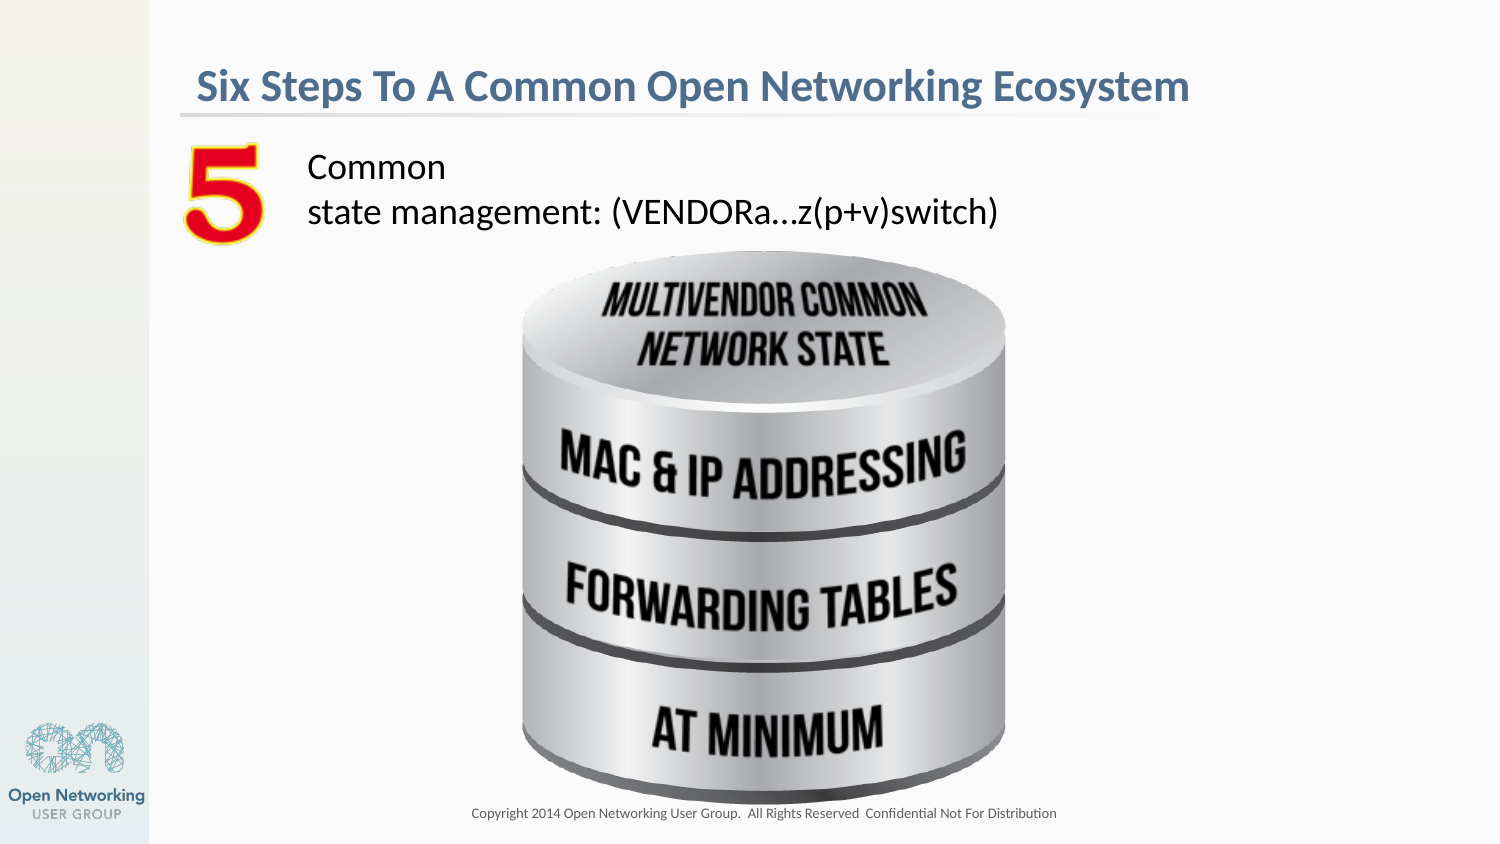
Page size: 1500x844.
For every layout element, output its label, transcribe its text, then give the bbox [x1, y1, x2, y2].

picture [171, 141, 278, 247]
title Six Steps To A Common Open Networking Ecosystem [185, 0, 1446, 117]
text_box Common state management: (VENDORa…z(p+v)switch) [292, 134, 1388, 240]
picture [509, 246, 1017, 812]
